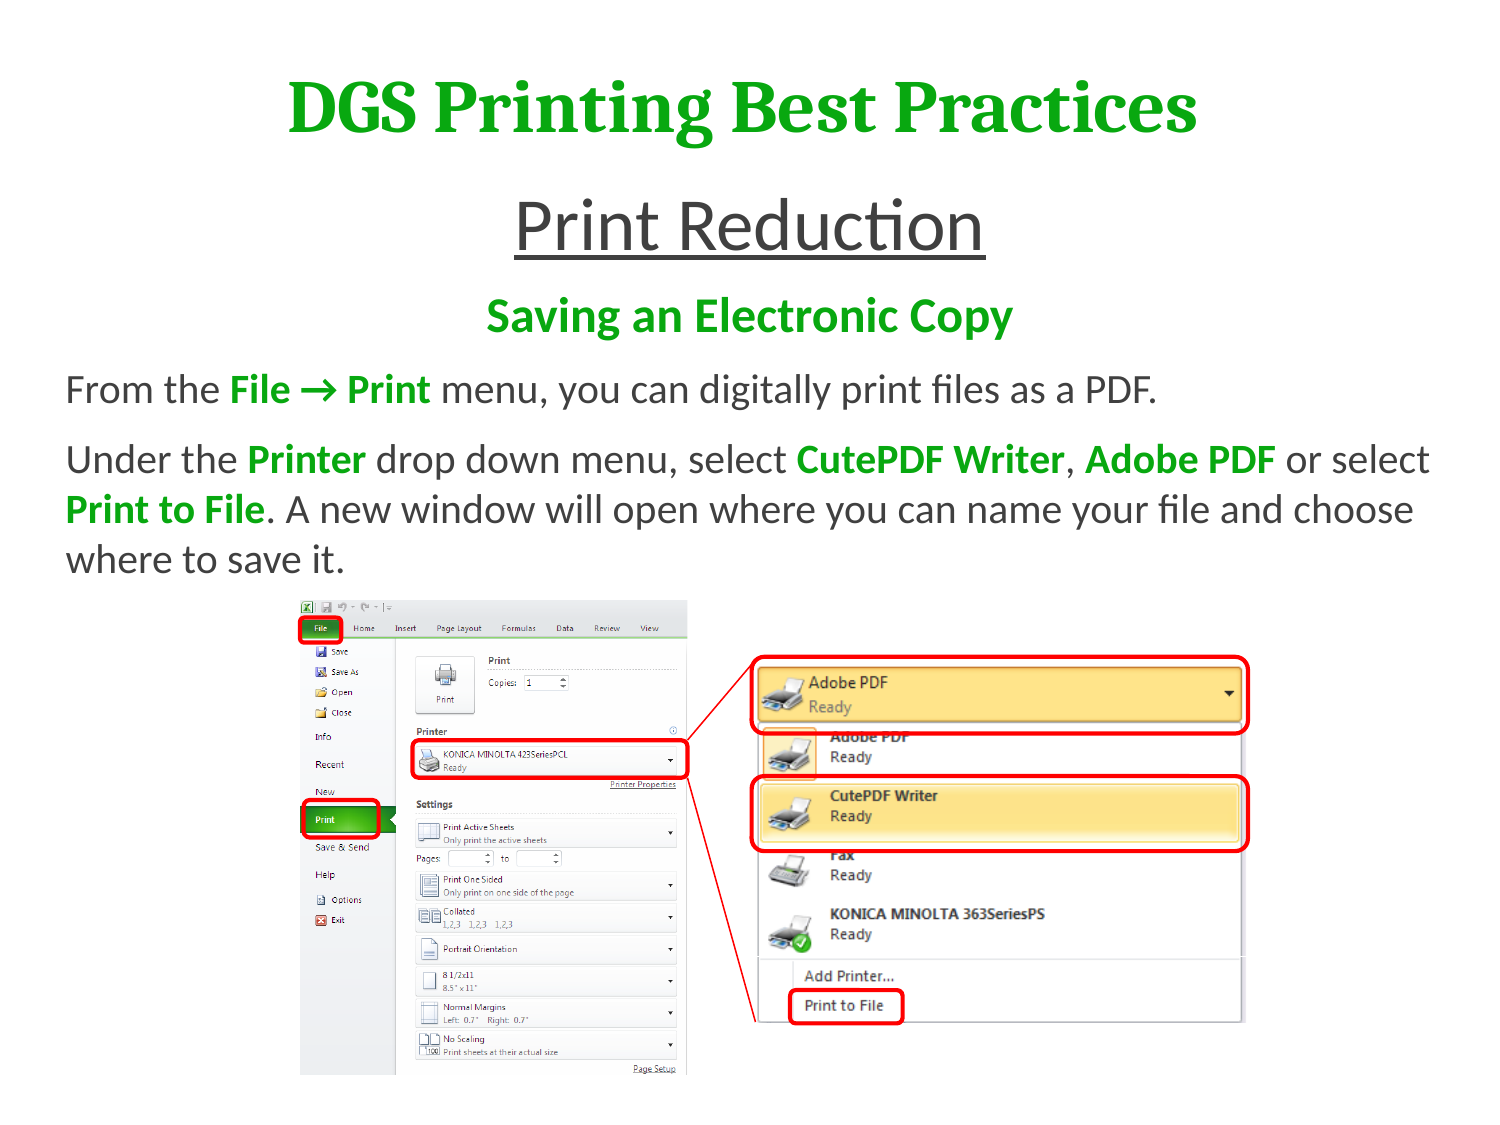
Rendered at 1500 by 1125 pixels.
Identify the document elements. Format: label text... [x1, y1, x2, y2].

picture [299, 599, 688, 1076]
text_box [687, 664, 752, 741]
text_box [687, 777, 756, 1023]
text_box Print Reduction [74, 178, 1425, 274]
text_box [751, 654, 1250, 665]
text_box Saving an Electronic Copy From the File → Print menu, you can digitally print files as a PDF. Under the Printer drop down menu, select CutePDF Writer, Adobe PDF or select Print to File. A new window will open where you can name your file and choose where to save it. [50, 274, 1450, 590]
picture [755, 664, 1247, 1023]
